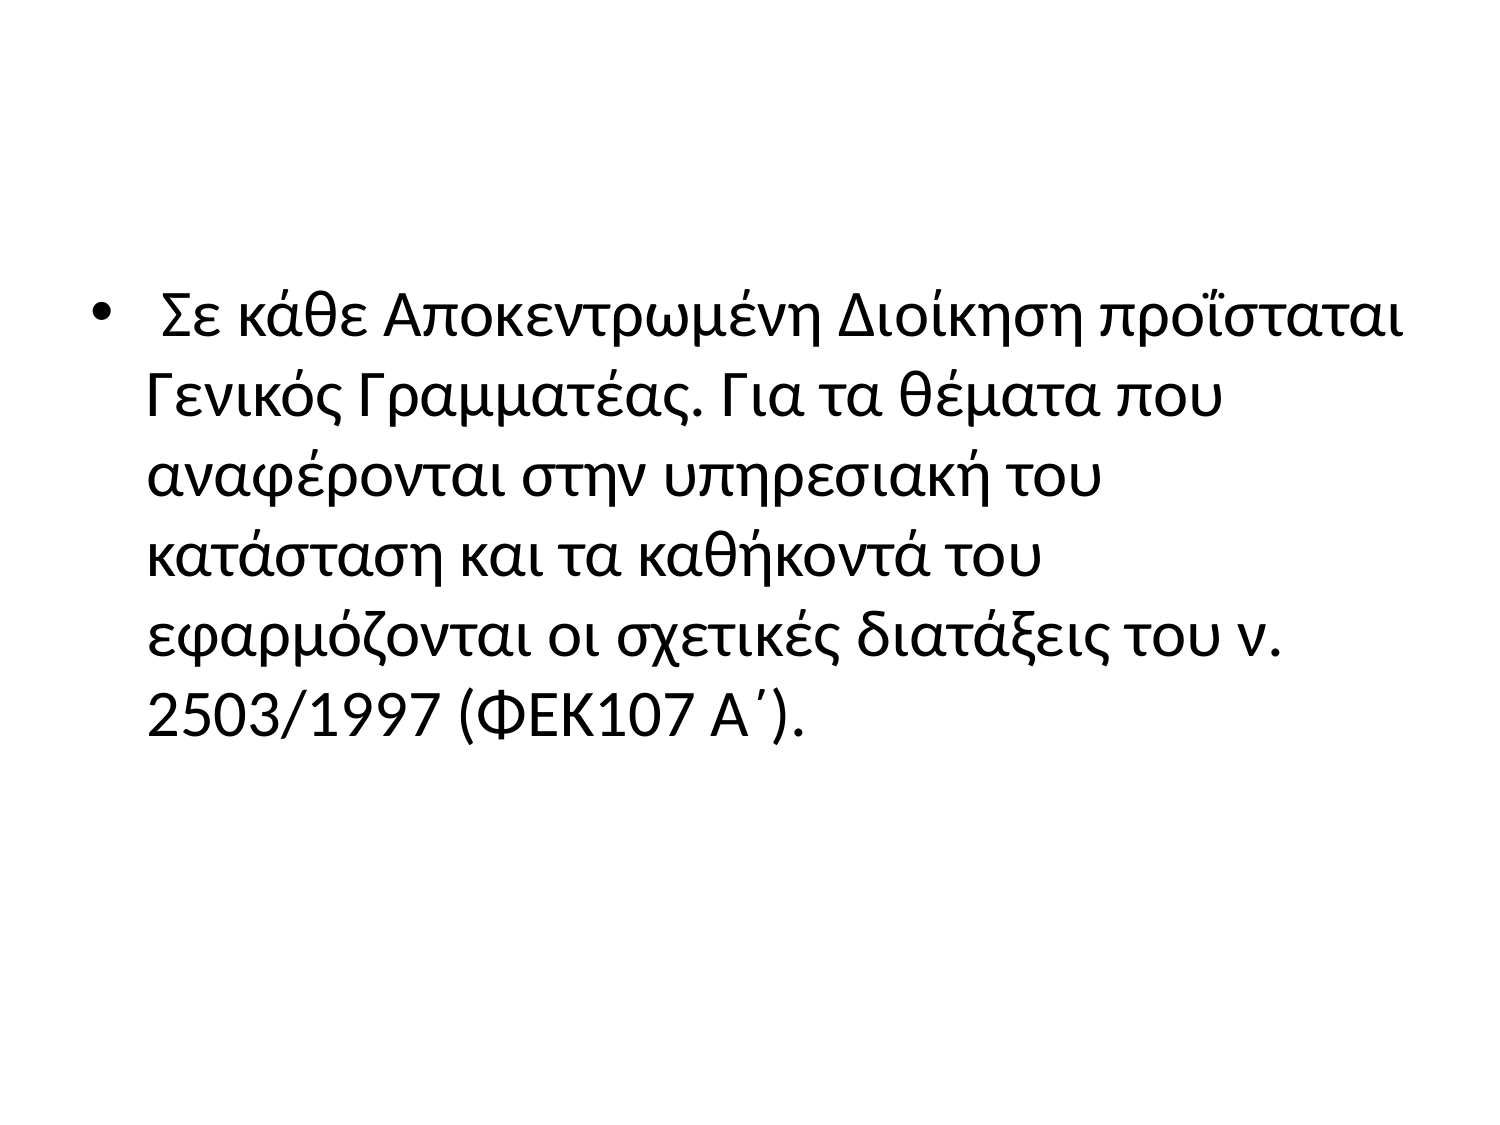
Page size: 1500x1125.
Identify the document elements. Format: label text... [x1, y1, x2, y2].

list Σε κάθε Αποκεντρωμένη Διοίκηση προΐσταται Γενικός Γραμματέας. Για τα θέματα που αναφέρονται στην υπηρεσιακή του κατάσταση και τα καθήκοντά του εφαρμόζονται οι σχετικές διατάξεις του ν. 2503/1997 (ΦΕΚ107 Α΄). [75, 262, 1425, 1005]
